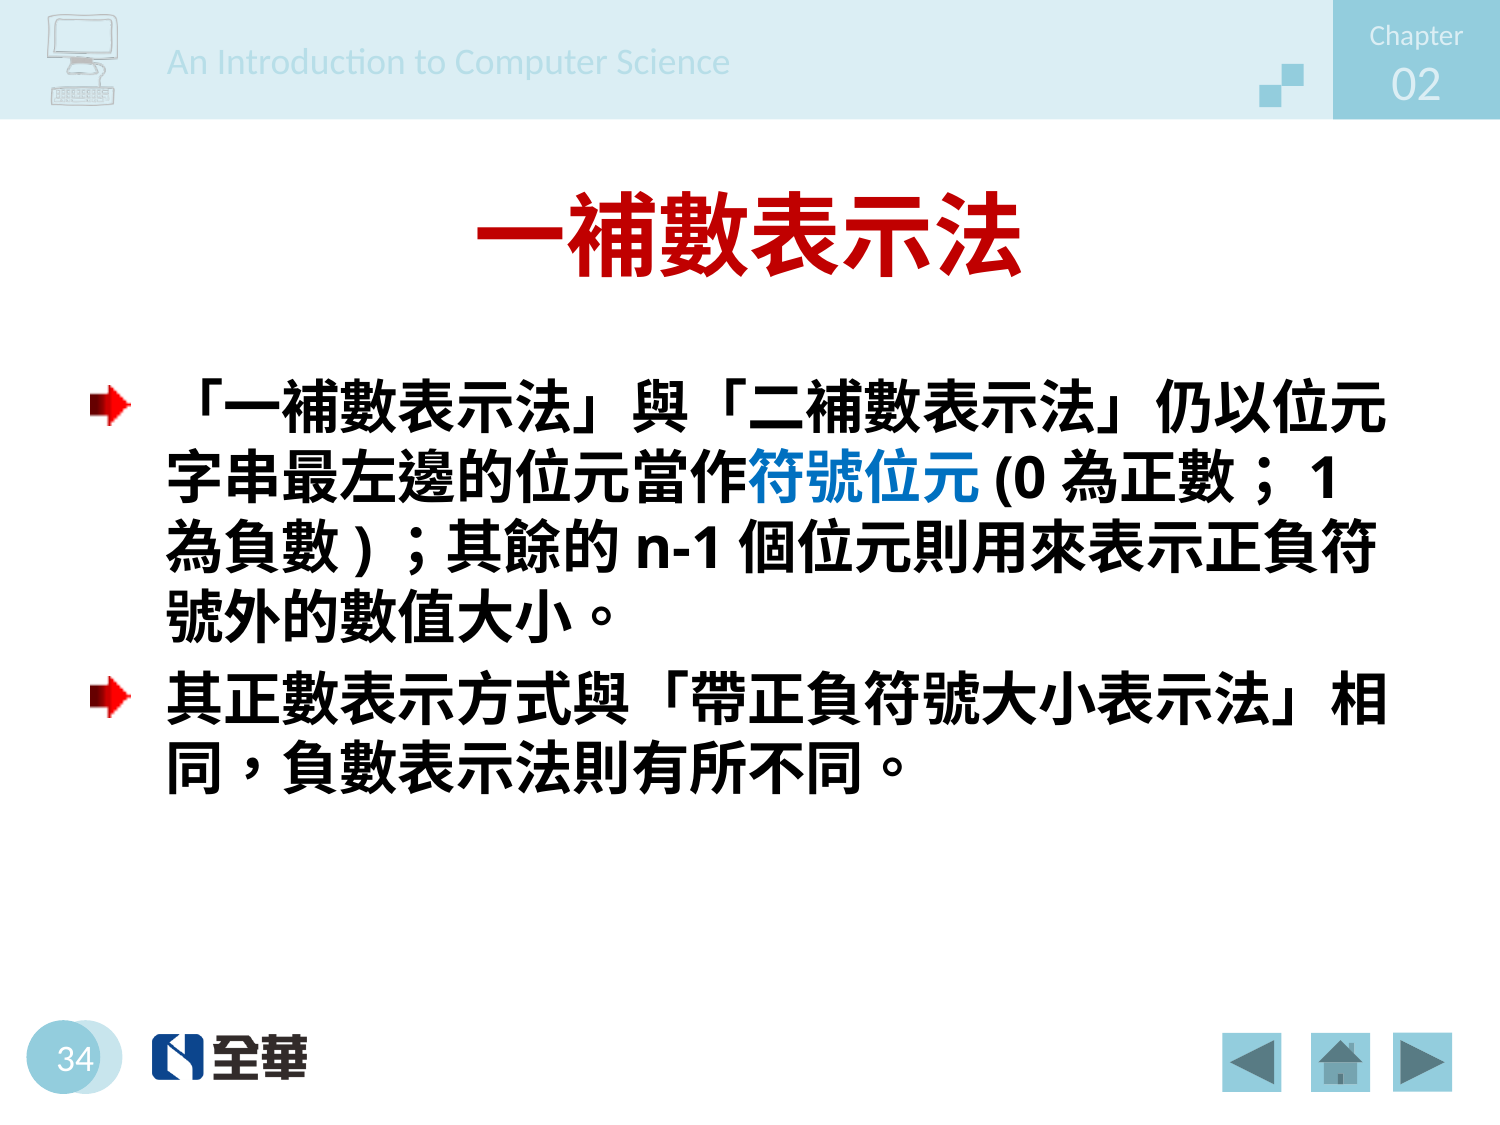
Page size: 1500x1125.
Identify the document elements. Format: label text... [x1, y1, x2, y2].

picture [152, 1034, 307, 1080]
picture [90, 385, 131, 426]
picture [90, 676, 131, 718]
list 「一補數表示法」與「二補數表示法」仍以位元字串最左邊的位元當作符號位元(0為正數；1為負數)；其餘的n-1個位元則用來表示正負符號外的數值大小。 其正數表示方式與「帶正負符號大小表示法」相同，負數表示法則有所不同。 [75, 363, 1425, 1005]
title 一補數表示法 [75, 138, 1425, 327]
picture [47, 14, 118, 106]
